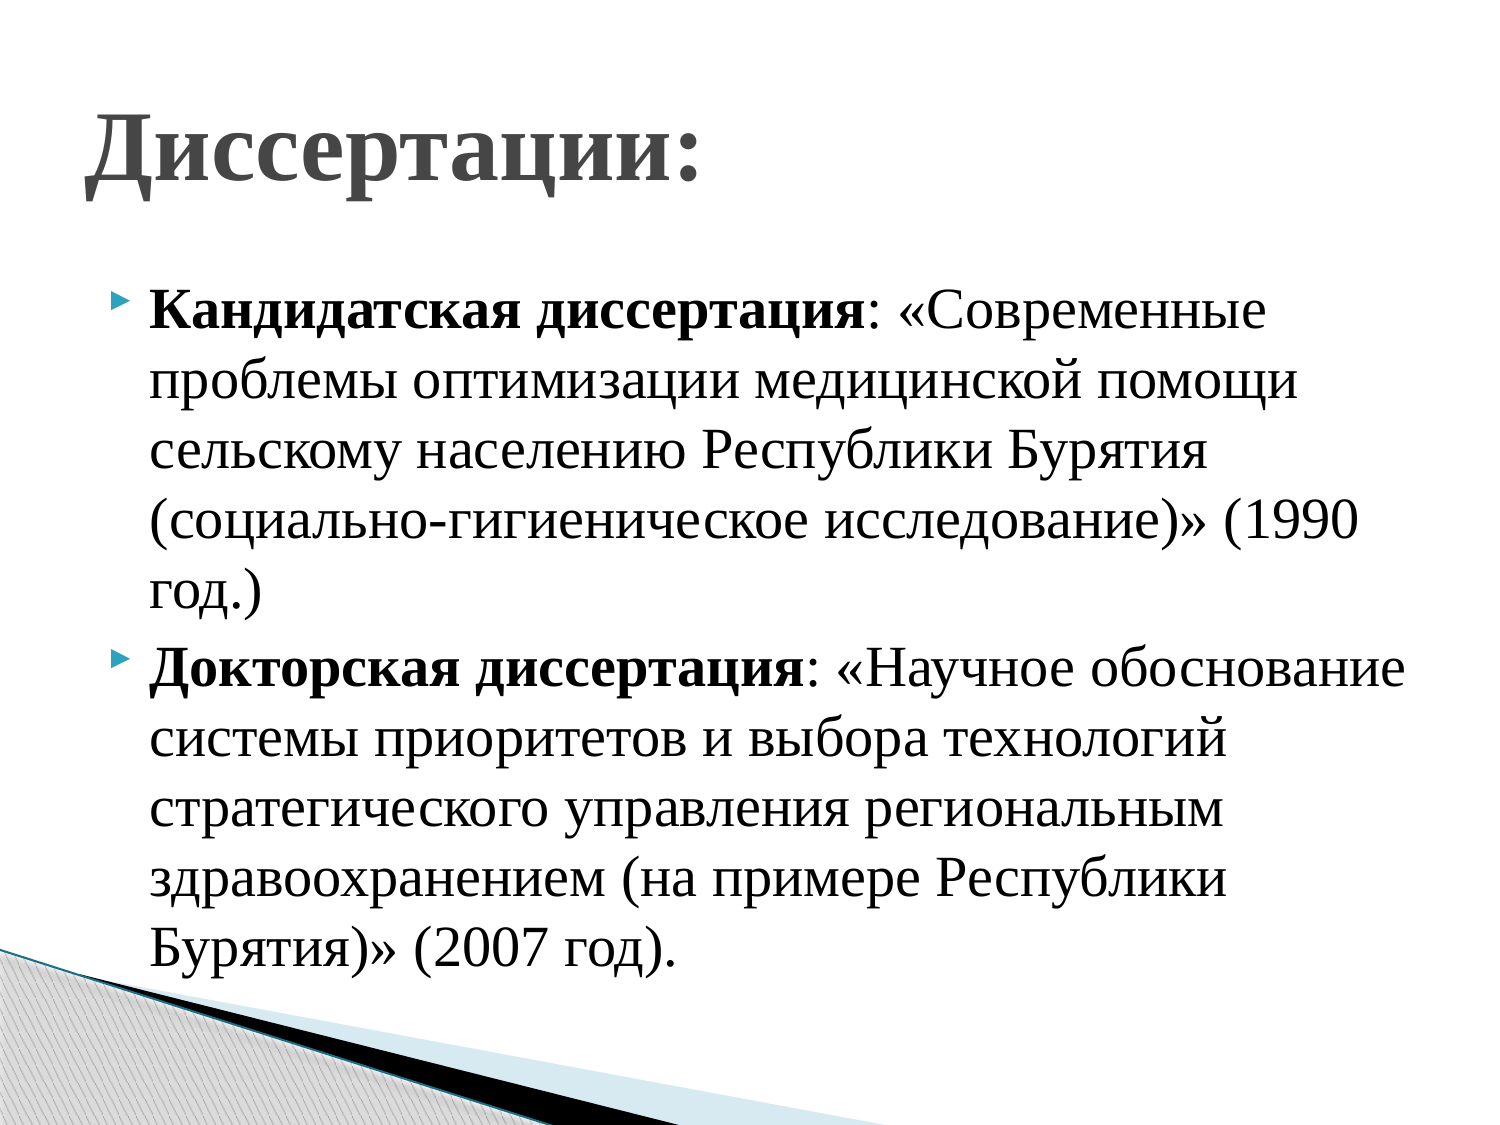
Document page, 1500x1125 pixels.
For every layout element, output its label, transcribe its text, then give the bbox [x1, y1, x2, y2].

list Кандидатская диссертация: «Современные проблемы оптимизации медицинской помощи сельскому населению Республики Бурятия (социально-гигиеническое исследование)» (1990 год.) Докторская диссертация: «Научное обоснование системы приоритетов и выбора технологий стратегического управления региональным здравоохранением (на примере Республики Бурятия)» (2007 год). [75, 262, 1442, 1125]
title Диссертации: [70, 46, 1421, 235]
